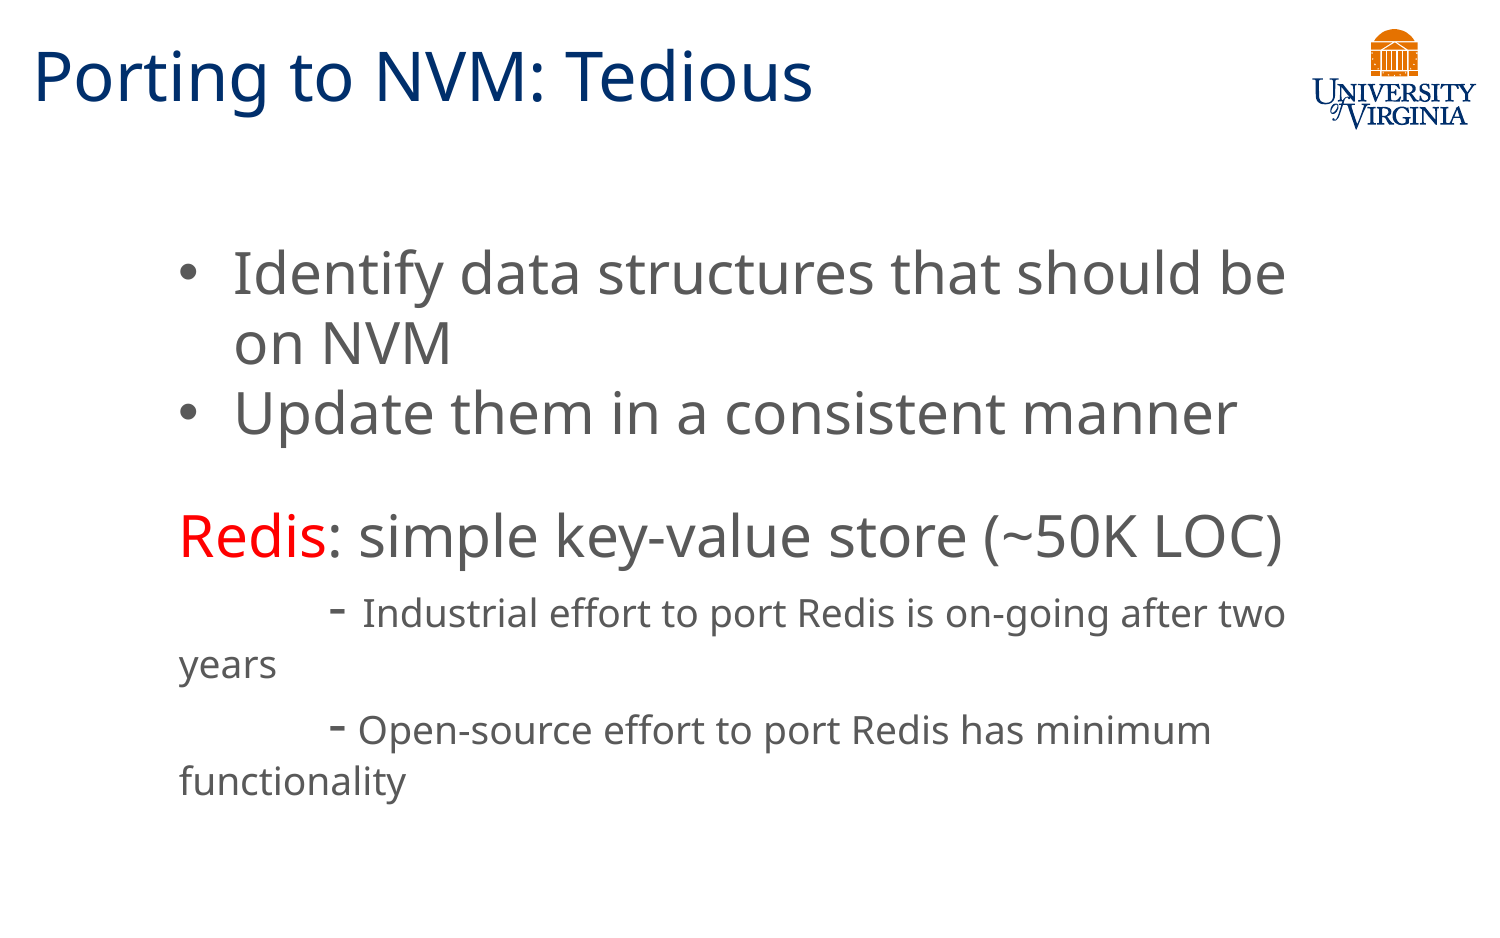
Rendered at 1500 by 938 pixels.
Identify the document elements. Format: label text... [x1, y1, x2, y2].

text_box Identify data structures that should be on NVM Update them in a consistent manner Redis: simple key-value store (~50K LOC) - Industrial effort to port Redis is on-going after two years - Open-source effort to port Redis has minimum functionality [163, 228, 1336, 811]
title Porting to NVM: Tedious [17, 14, 1297, 145]
